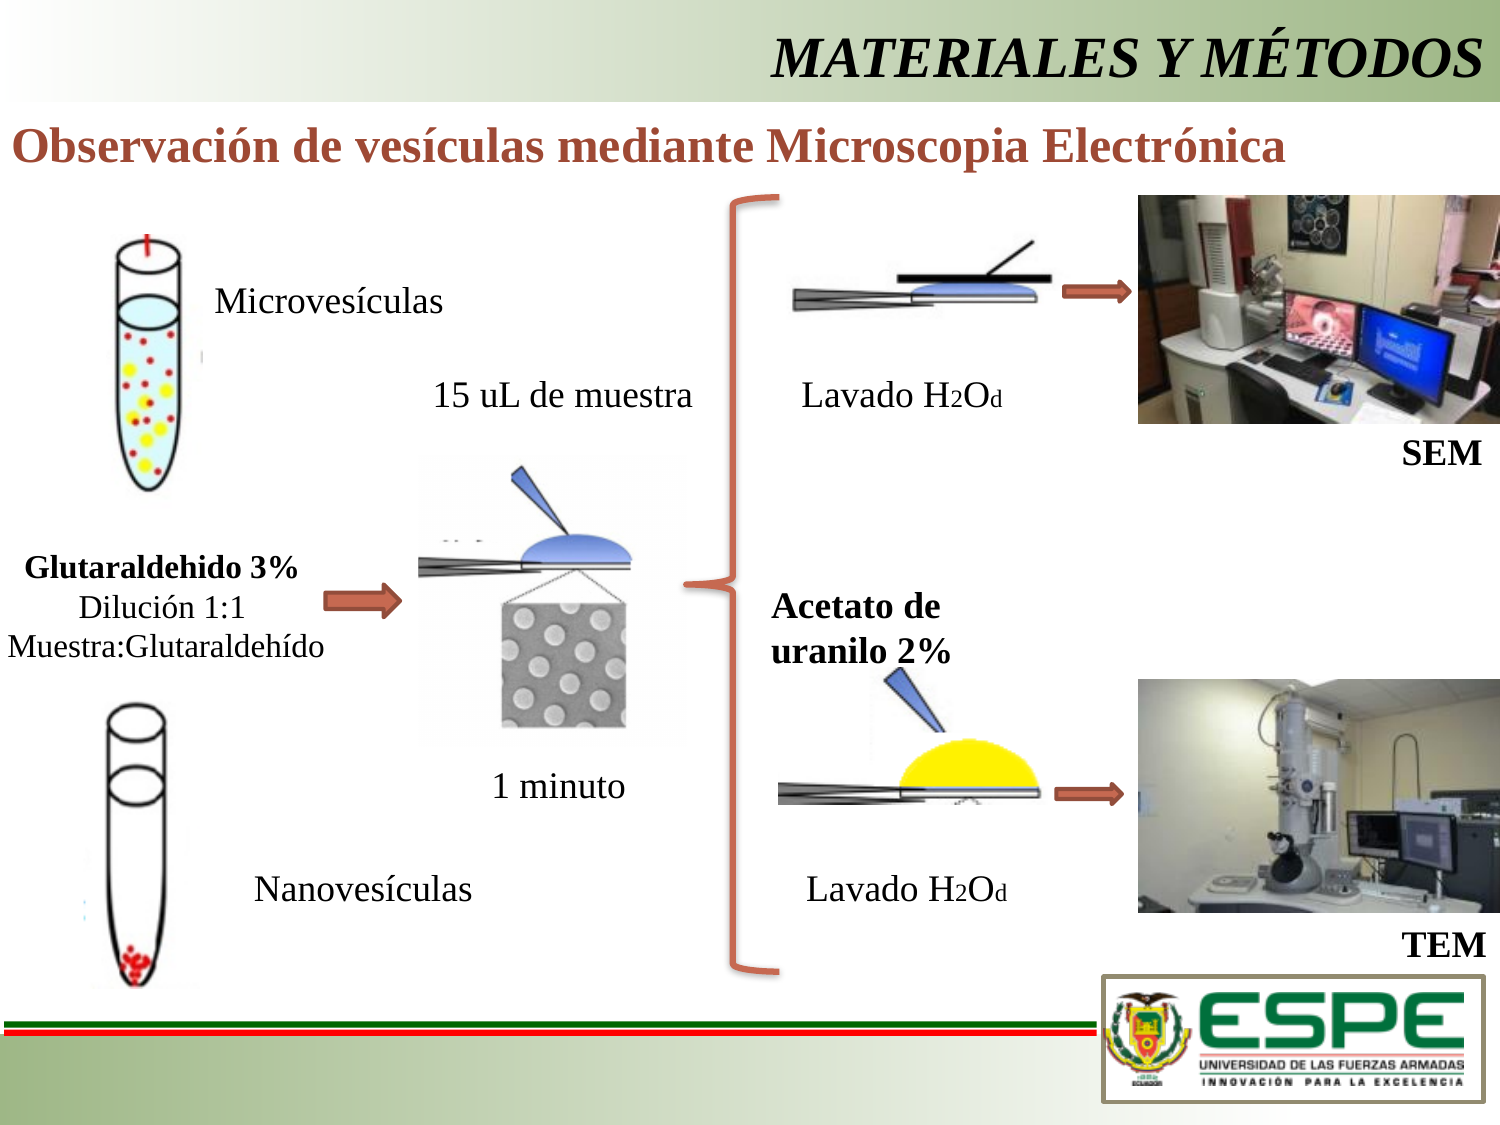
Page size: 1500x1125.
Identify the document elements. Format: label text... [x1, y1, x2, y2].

text_box Lavado H2Od [791, 856, 1086, 917]
picture [778, 667, 1073, 805]
picture [406, 456, 698, 746]
picture [27, 674, 200, 990]
picture [768, 219, 1086, 330]
text_box Nanovesículas [239, 856, 535, 917]
text_box Glutaraldehido 3% Dilución 1:1 Muestra:Glutaraldehído [0, 537, 342, 672]
picture [1103, 992, 1464, 1086]
text_box Microvesículas [208, 269, 495, 329]
text_box [1078, 782, 1124, 807]
picture [1137, 679, 1500, 913]
text_box MATERIALES Y MÉTODOS [549, 2, 1500, 106]
text_box [704, 194, 780, 975]
text_box [323, 582, 401, 620]
text_box Acetato de uranilo 2% [756, 573, 999, 678]
text_box Lavado H2Od [786, 362, 1081, 423]
picture [106, 233, 203, 509]
text_box 15 uL de muestra [417, 362, 725, 423]
text_box TEM [1386, 920, 1500, 972]
text_box 1 minuto [476, 753, 725, 814]
text_box SEM [1386, 432, 1500, 481]
text_box [1090, 279, 1132, 304]
picture [1137, 195, 1500, 424]
text_box Observación de vesículas mediante Microscopia Electrónica [0, 105, 1383, 273]
